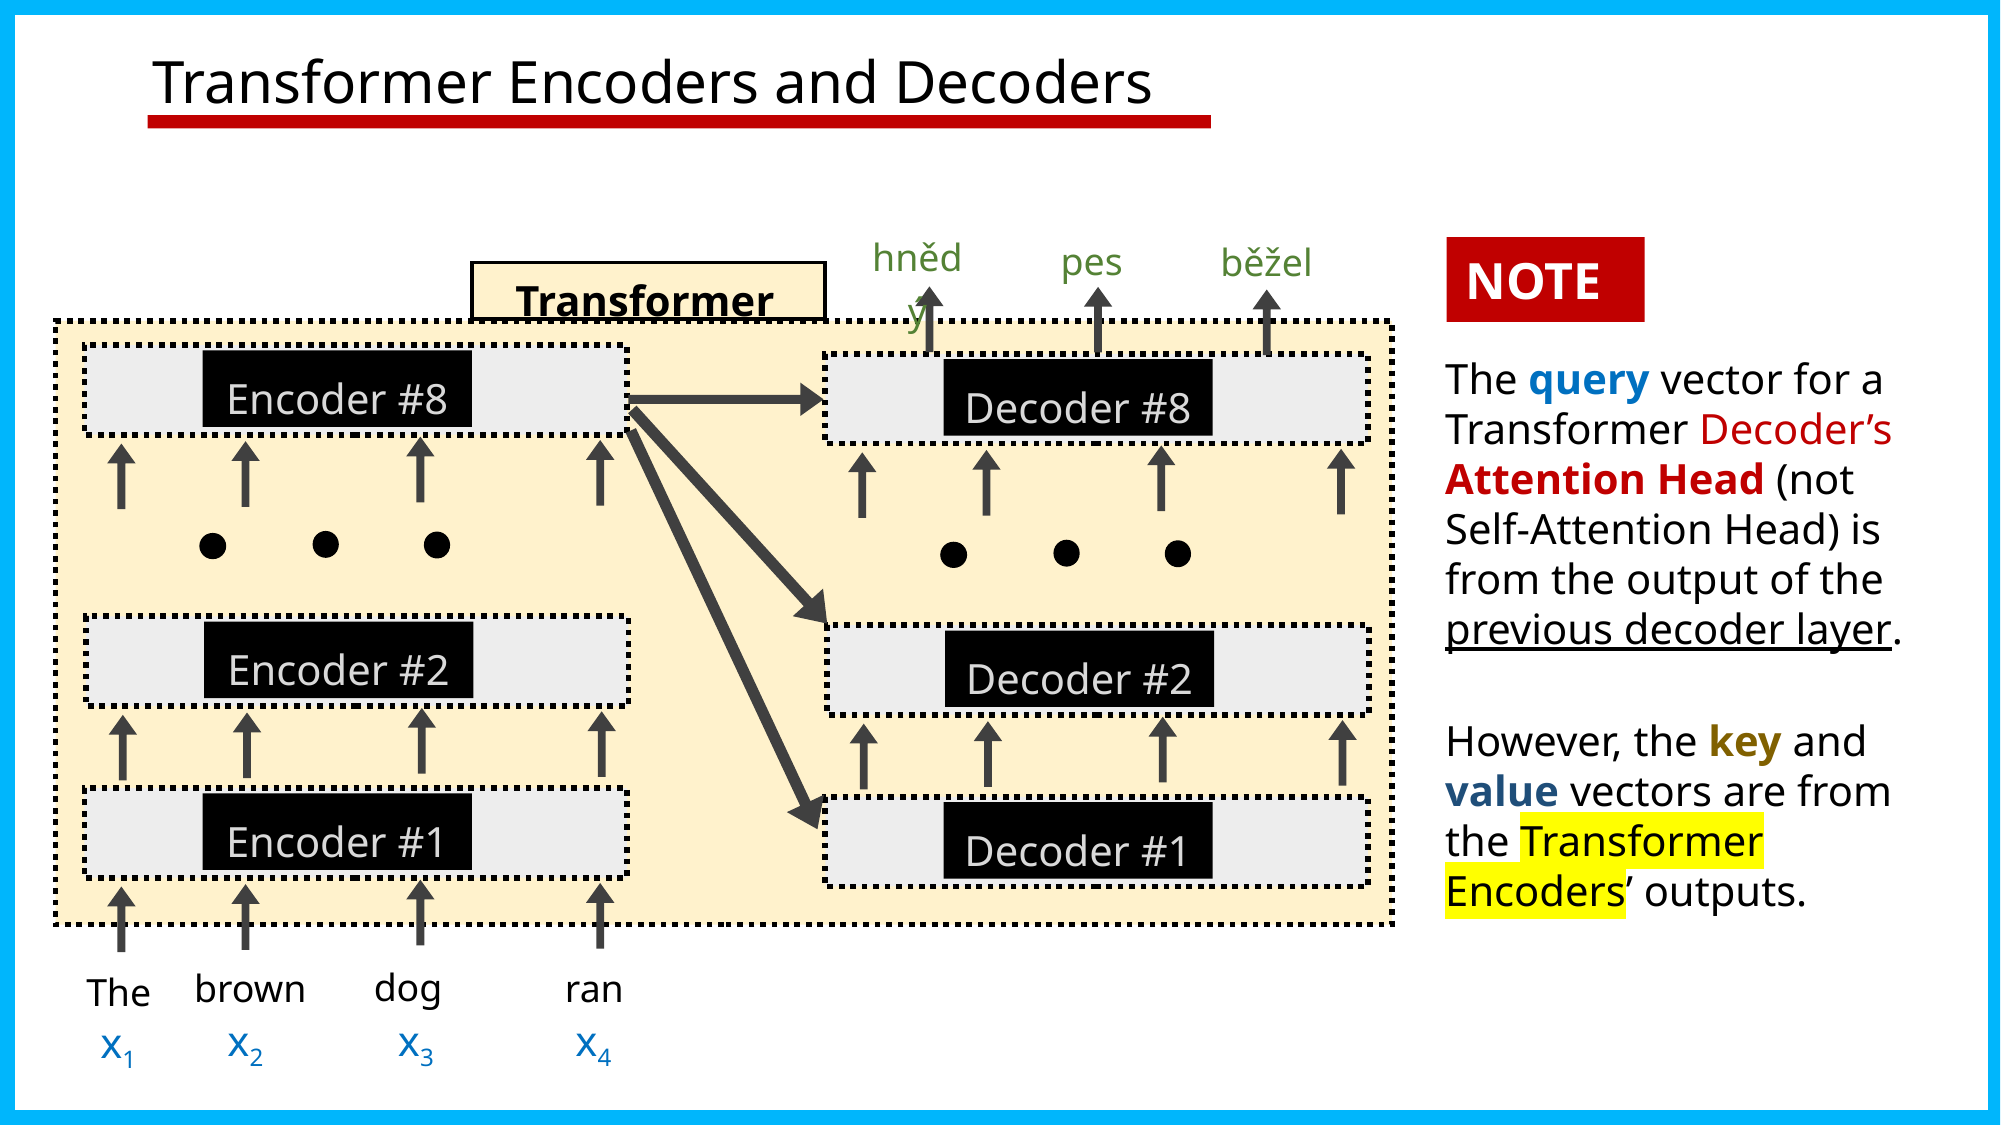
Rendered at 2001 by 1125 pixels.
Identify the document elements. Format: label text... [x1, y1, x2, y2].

text_box [583, 881, 617, 950]
text_box [229, 882, 262, 951]
text_box [944, 629, 1215, 708]
text_box [1250, 306, 1283, 357]
text_box [970, 448, 1003, 517]
text_box [1052, 538, 1081, 568]
text_box Decoder #2 [945, 635, 1215, 694]
text_box [824, 796, 1369, 887]
text_box [1146, 714, 1179, 784]
text_box [1145, 443, 1178, 513]
text_box [1163, 539, 1193, 569]
text_box [585, 709, 618, 778]
text_box [106, 713, 140, 782]
text_box x2 [212, 1007, 281, 1079]
text_box x4 [560, 1007, 629, 1079]
text_box [1326, 718, 1359, 787]
text_box The query vector for a Transformer Decoder’s Attention Head (not Self-Attention Head) is from the output of the previous decoder layer. However, the key and value vectors are from the Transformer Encoders’ outputs. [1430, 345, 1952, 923]
text_box [624, 426, 826, 831]
text_box [627, 380, 826, 418]
text_box [971, 719, 1005, 788]
text_box [311, 529, 340, 559]
text_box [230, 710, 264, 780]
text_box [404, 434, 437, 504]
text_box [229, 439, 262, 508]
text_box [943, 358, 1214, 437]
text_box [913, 301, 946, 354]
text_box běžel [1197, 222, 1336, 306]
text_box pes [1022, 221, 1161, 304]
text_box Decoder #1 [943, 806, 1213, 866]
text_box [203, 621, 474, 699]
text_box [583, 438, 617, 507]
text_box Transformer [472, 257, 818, 316]
text_box Decoder #8 [943, 363, 1213, 423]
title Transformer Encoders and Decoders [137, 45, 1586, 148]
text_box [105, 441, 138, 511]
text_box [826, 624, 1370, 716]
text_box [943, 801, 1214, 880]
text_box [626, 405, 829, 625]
text_box [824, 353, 1369, 444]
text_box [1446, 236, 1646, 323]
text_box ran [492, 948, 697, 1032]
text_box Encoder #8 [202, 355, 472, 414]
text_box [1081, 304, 1115, 354]
text_box brown [148, 948, 353, 1032]
text_box The [51, 952, 148, 1035]
text_box dog [306, 947, 510, 1030]
text_box [847, 721, 880, 791]
text_box [939, 540, 969, 570]
text_box [202, 792, 473, 871]
text_box [1324, 447, 1358, 516]
text_box [198, 531, 228, 561]
text_box [404, 877, 437, 947]
text_box hnědý [848, 217, 987, 301]
text_box Encoder #2 [204, 626, 474, 685]
text_box [202, 349, 473, 428]
text_box Encoder #1 [202, 798, 472, 857]
text_box [846, 450, 879, 520]
text_box [83, 787, 628, 879]
text_box NOTE [1450, 241, 1645, 317]
text_box [85, 615, 629, 707]
text_box [105, 884, 138, 952]
text_box x1 [85, 1009, 154, 1081]
text_box [405, 706, 439, 775]
text_box [55, 320, 1393, 926]
text_box x3 [383, 1007, 451, 1079]
text_box [422, 530, 452, 560]
text_box [83, 344, 628, 436]
text_box [471, 261, 826, 320]
